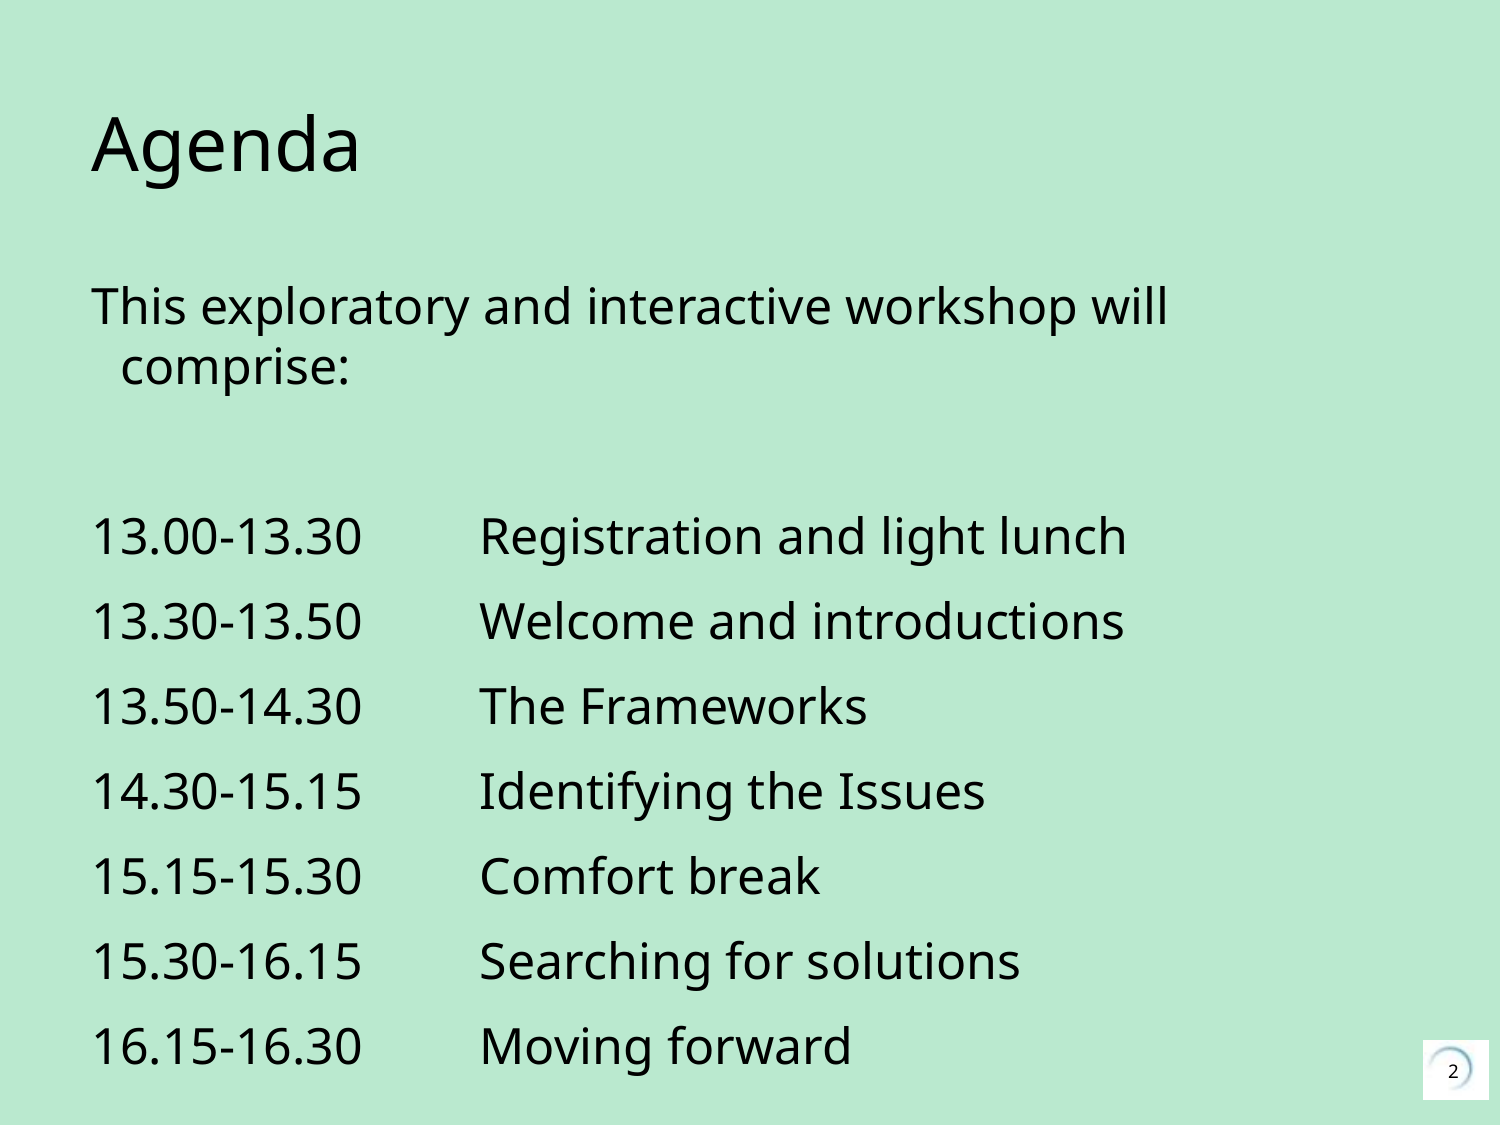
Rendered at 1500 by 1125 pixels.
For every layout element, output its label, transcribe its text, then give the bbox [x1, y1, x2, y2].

list This exploratory and interactive workshop will comprise: 13.00-13.30 Registration and light lunch 13.30-13.50 Welcome and introductions 13.50-14.30 The Frameworks 14.30-15.15 Identifying the Issues 15.15-15.30 Comfort break 15.30-16.15 Searching for solutions 16.15-16.30 Moving forward [76, 266, 1409, 958]
picture [1423, 1040, 1489, 1100]
slide_number 2 [1387, 1042, 1459, 1103]
title Agenda [76, 77, 1270, 195]
